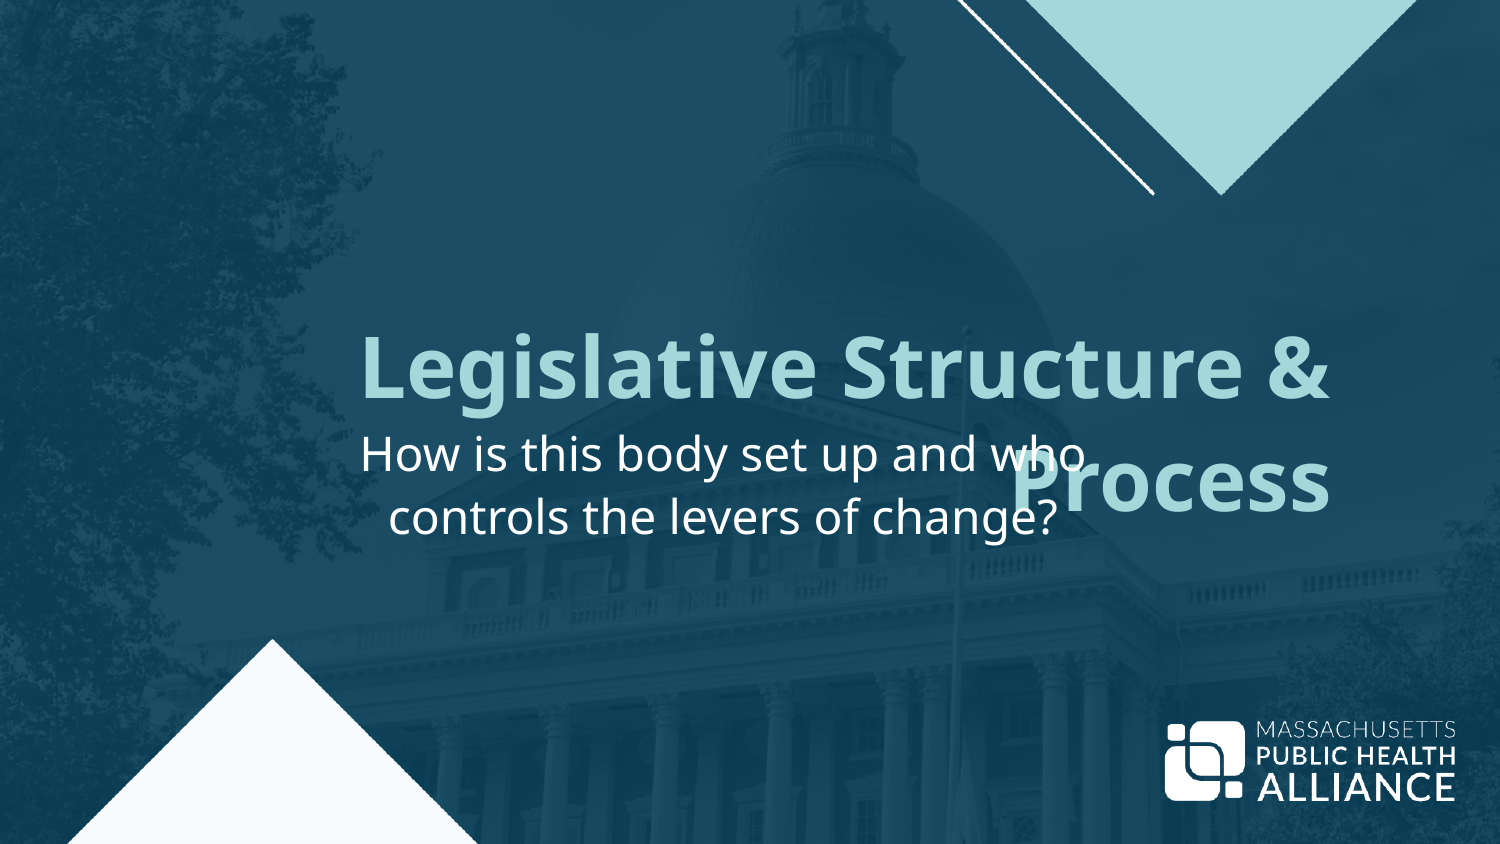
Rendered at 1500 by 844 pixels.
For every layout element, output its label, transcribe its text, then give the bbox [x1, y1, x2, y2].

text_box How is this body set up and who controls the levers of change? [309, 406, 1138, 556]
picture [0, 0, 1500, 844]
text_box Legislative Structure & Process [139, 292, 1344, 540]
